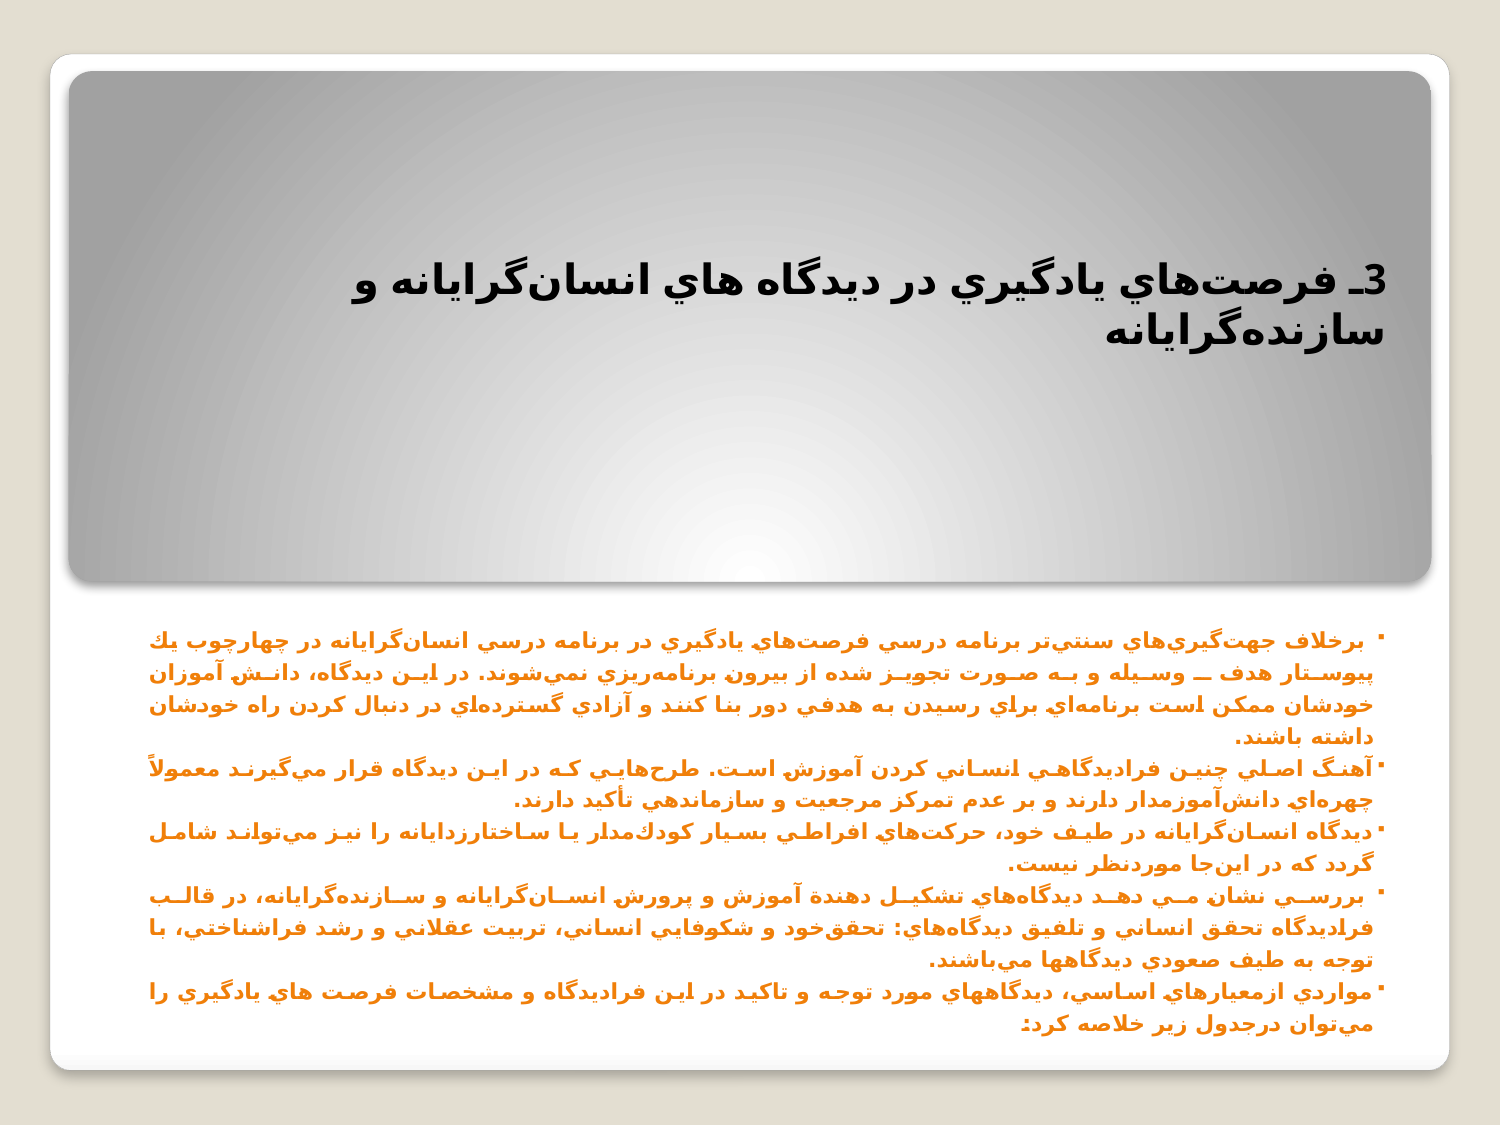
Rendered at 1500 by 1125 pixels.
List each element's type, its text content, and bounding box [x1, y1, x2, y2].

subtitle برخلاف جهت‌گيري‌هاي سنتي‌تر برنامه درسي فرصت‌هاي يادگيري در برنامه درسي انسان‌گرايانه در چهارچوب يك پيوستار هدف ـ ‌وسيله و به صورت تجويز شده از بيرون برنامه‌ريزي نمي‌شوند. در اين ديدگاه، دانش آموزان خودشان ممكن است برنامه‌اي براي رسيدن به هدفي دور بنا كنند و آزادي گسترده‌اي در دنبال كردن راه خودشان داشته باشند. آهنگ اصلي چنين فراديدگاهي انساني كردن آموزش است. طرح‌هايي كه در اين ديدگاه قرار مي‌گيرند معمولاً چهره‌اي دانش‌آموزمدار دارند و بر عدم تمركز مرجعيت و سازماندهي تأكيد دارند. ديدگاه انسان‌گرايانه در طيف خود، حركت‌هاي افراطي بسيار كودك‌مدار يا ساختارزدايانه را نيز مي‌تواند شامل گردد كه در اين‌جا موردنظر نيست. بررسي نشان مي دهد ديدگاه‌هاي تشكيل دهندة آموزش و پرورش انسان‌گرايانه و سازنده‌‌گرايانه، در قالب فراديدگاه تحقق انساني و تلفيق ديدگاه‌هاي: تحقق‌خود و شكوفايي انساني، تربيت عقلاني و رشد فراشناختي، با توجه به طيف صعودي ديدگاهها مي‌باشند. مواردي ازمعيارهاي اساسي، ديدگاههاي مورد توجه و تاكيد در اين فراديدگاه و مشخصات فرصت هاي يادگيري را مي‌توان درجدول زير خلاصه كرد: [118, 621, 1394, 1055]
title 3ـ فرصت‌هاي يادگيري در ديدگاه هاي انسان‌گرايانه و سازنده‌‌گرايانه [82, 152, 1395, 411]
